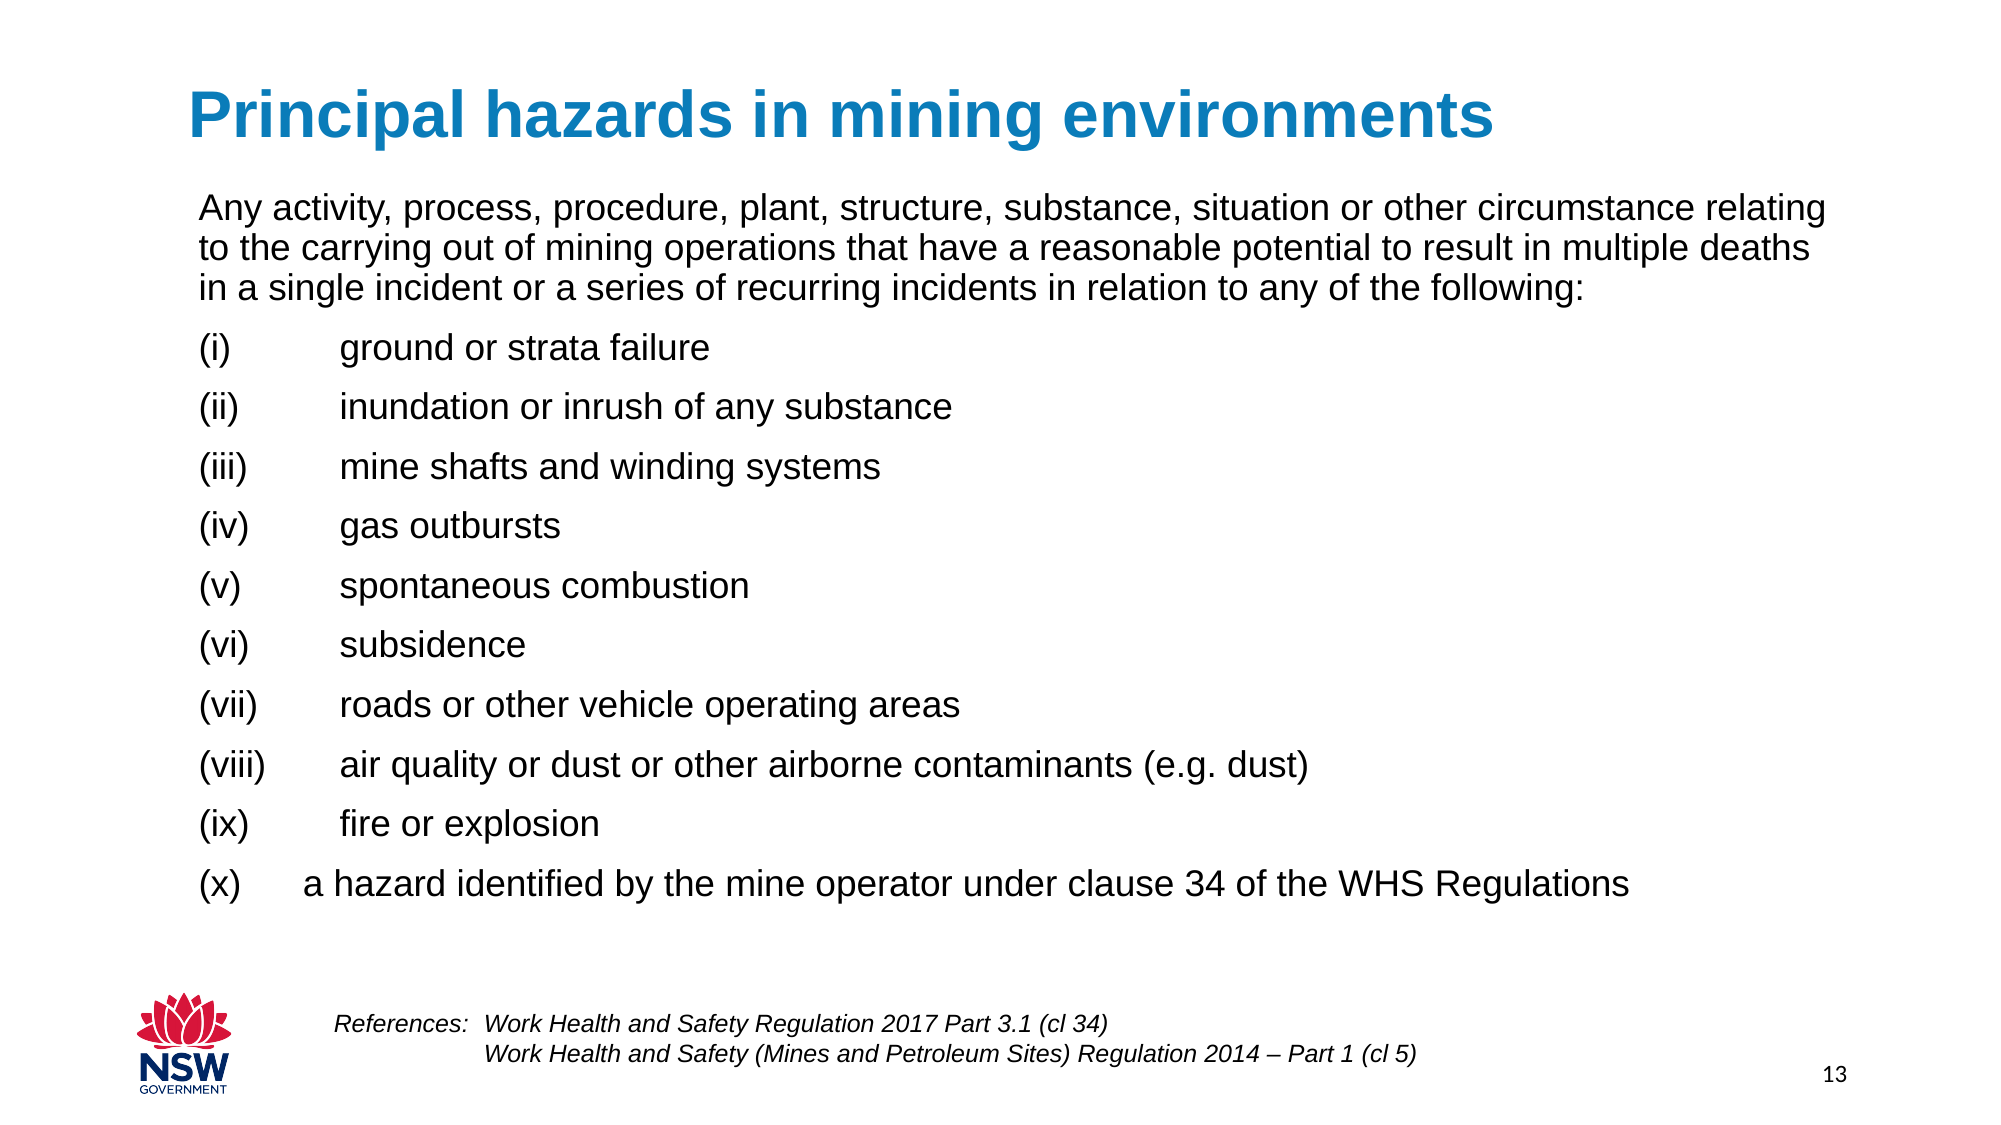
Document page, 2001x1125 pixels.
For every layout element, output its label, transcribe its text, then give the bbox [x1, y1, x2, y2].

text_box References: Work Health and Safety Regulation 2017 Part 3.1 (cl 34) Work Health and Safety (Mines and Petroleum Sites) Regulation 2014 – Part 1 (cl 5) [318, 1000, 1489, 1115]
slide_number 13 [1412, 1042, 1863, 1103]
picture [121, 981, 252, 1111]
title Principal hazards in mining environments [173, 73, 1874, 160]
list Any activity, process, procedure, plant, structure, substance, situation or other circumstance relating to the carrying out of mining operations that have a reasonable potential to result in multiple deaths in a single incident or a series of recurring incidents in relation to any of the following: (i) ground or strata failure (ii) inundation or inrush of any substance (iii) mine shafts and winding systems (iv) gas outbursts (v) spontaneous combustion (vi) subsidence (vii) roads or other vehicle operating areas (viii) air quality or dust or other airborne contaminants (e.g. dust) (ix) fire or explosion (x) a hazard identified by the mine operator under clause 34 of the WHS Regulations [149, 181, 1851, 941]
